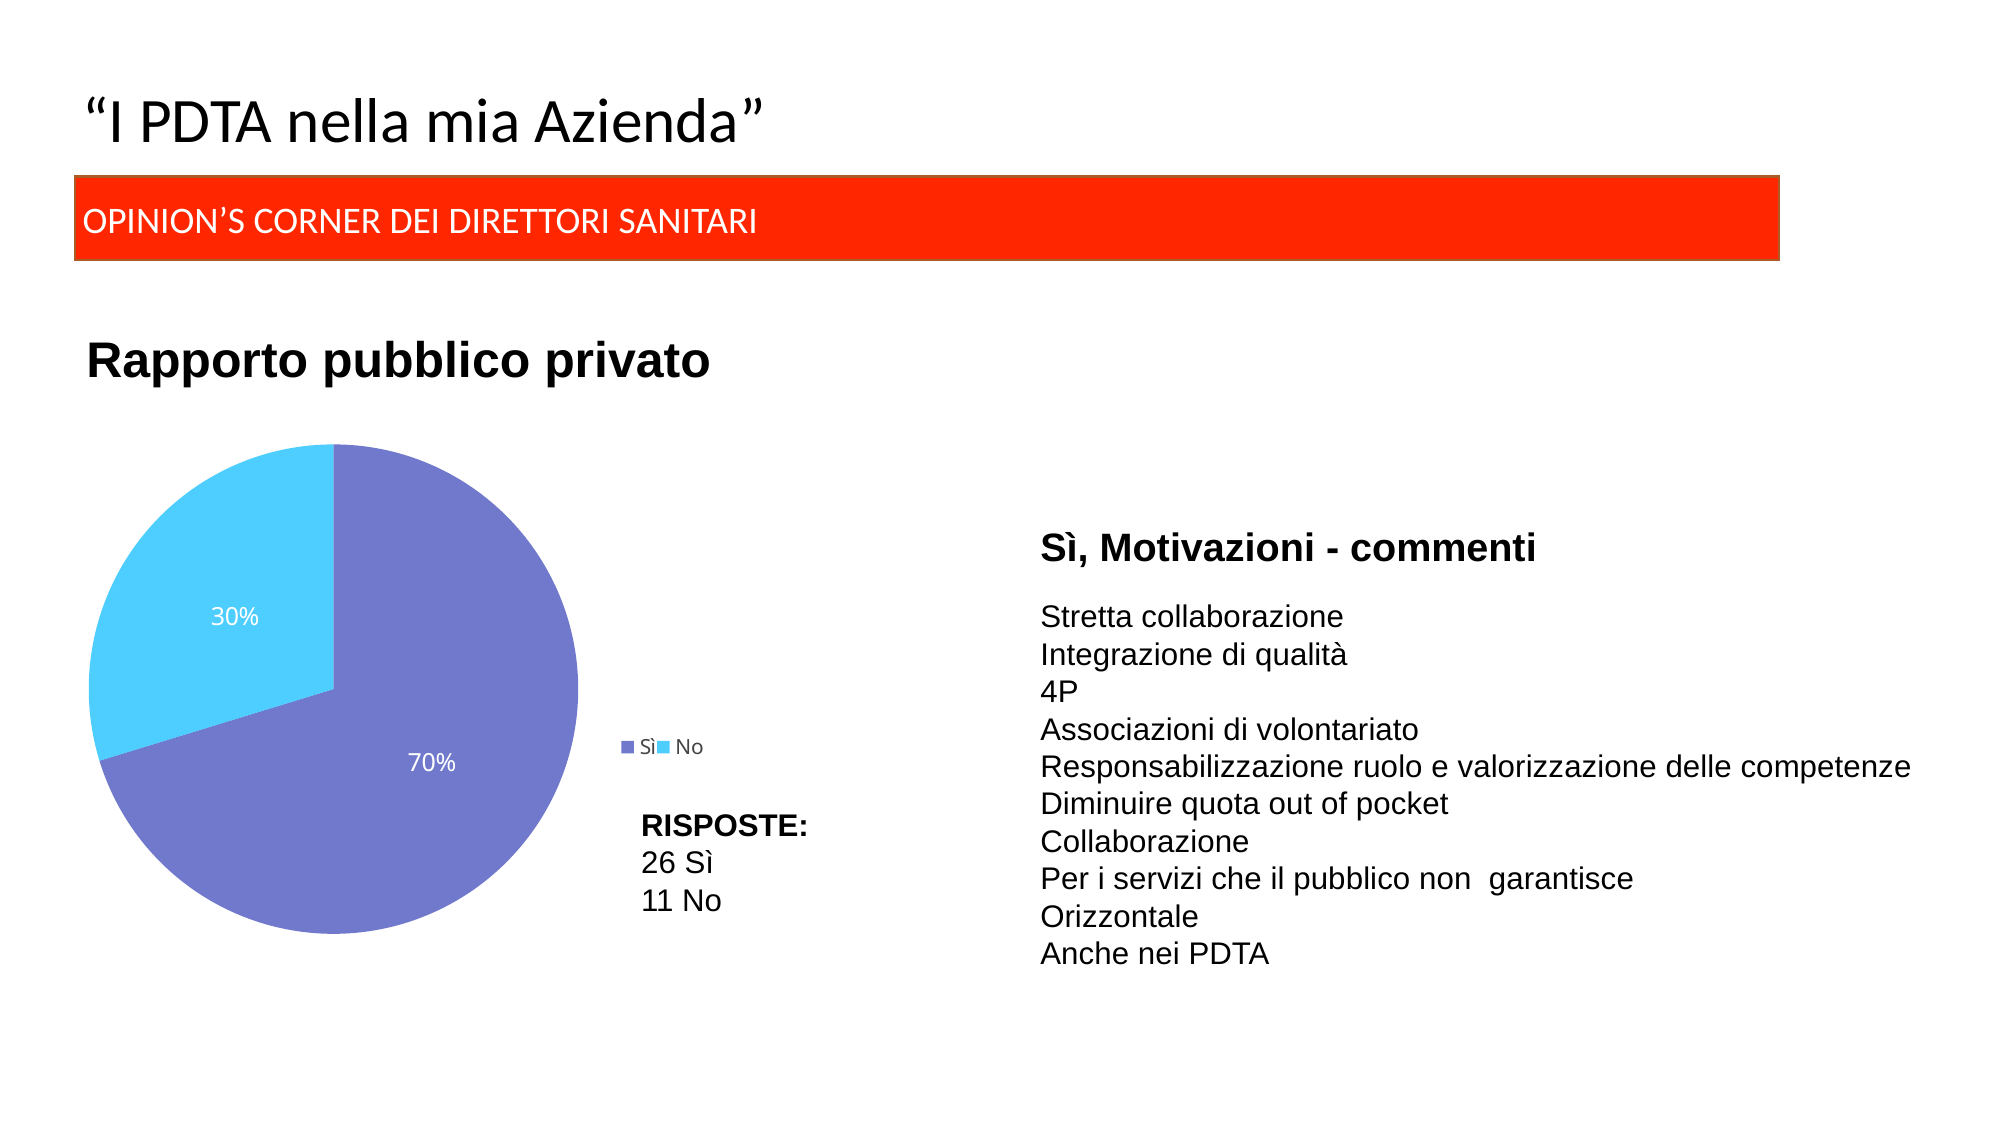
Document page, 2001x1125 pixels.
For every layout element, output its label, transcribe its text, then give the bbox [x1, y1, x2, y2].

chart [82, 441, 706, 938]
text_box Rapporto pubblico privato [78, 319, 1011, 395]
text_box RISPOSTE: 26 Sì 11 No [706, 797, 817, 925]
text_box Sì, Motivazioni - commenti Stretta collaborazione Integrazione di qualità 4P Associazioni di volontariato Responsabilizzazione ruolo e valorizzazione delle competenze Diminuire quota out of pocket Collaborazione Per i servizi che il pubblico non garantisce Orizzontale Anche nei PDTA [1032, 514, 1965, 979]
text_box OPINION’S corner dei direttori sanitari [75, 176, 1780, 260]
title “I PDTA nella mia Azienda” [74, 80, 1475, 165]
